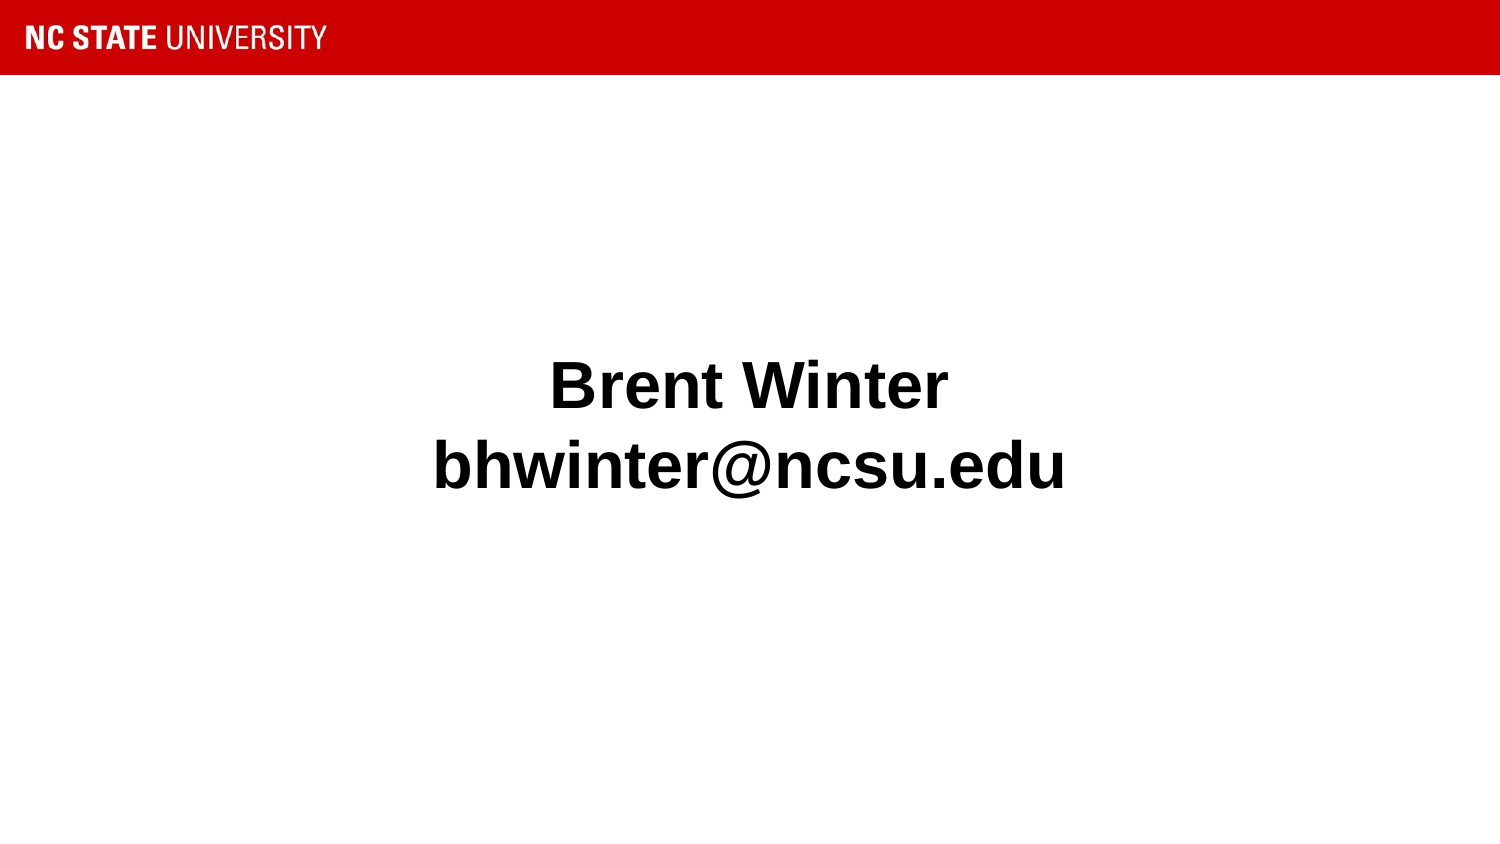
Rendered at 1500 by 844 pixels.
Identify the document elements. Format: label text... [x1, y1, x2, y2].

title Brent Winter bhwinter@ncsu.edu [75, 356, 1425, 488]
picture [0, 0, 1500, 75]
